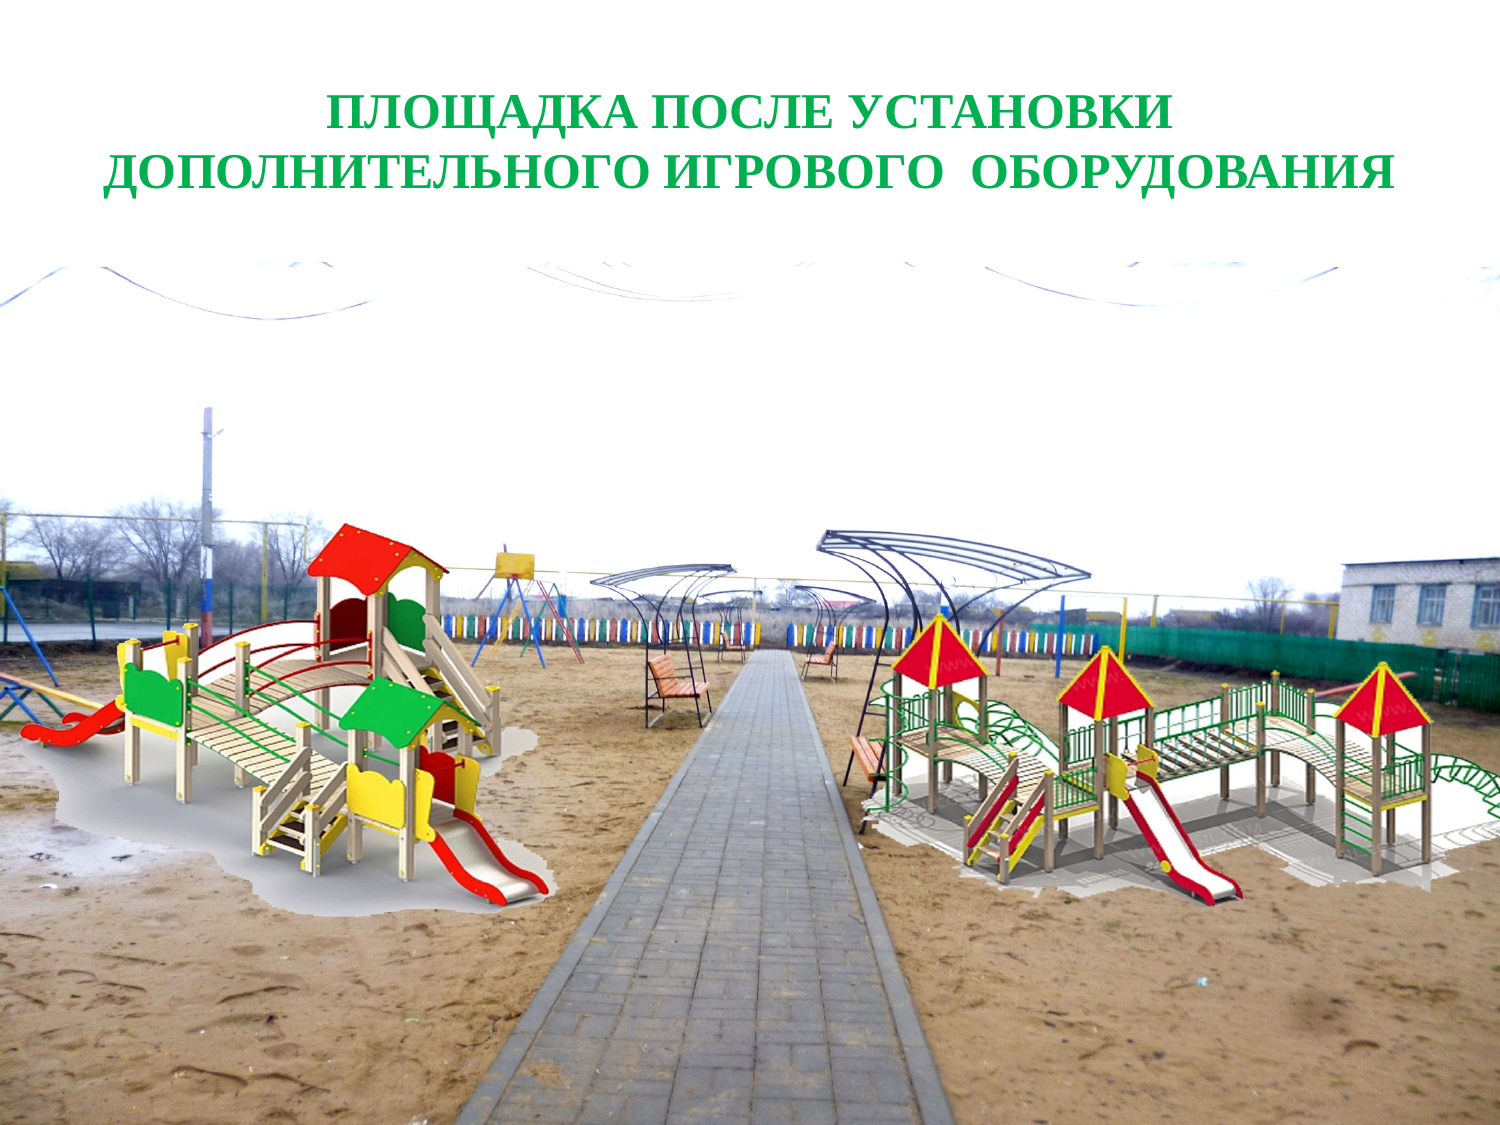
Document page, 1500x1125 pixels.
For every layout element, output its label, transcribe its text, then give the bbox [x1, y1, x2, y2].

picture [0, 266, 1500, 1125]
title ПЛОЩАДКА ПОСЛЕ УСТАНОВКИ ДОПОЛНИТЕЛЬНОГО ИГРОВОГО ОБОРУДОВАНИЯ [75, 45, 1425, 233]
